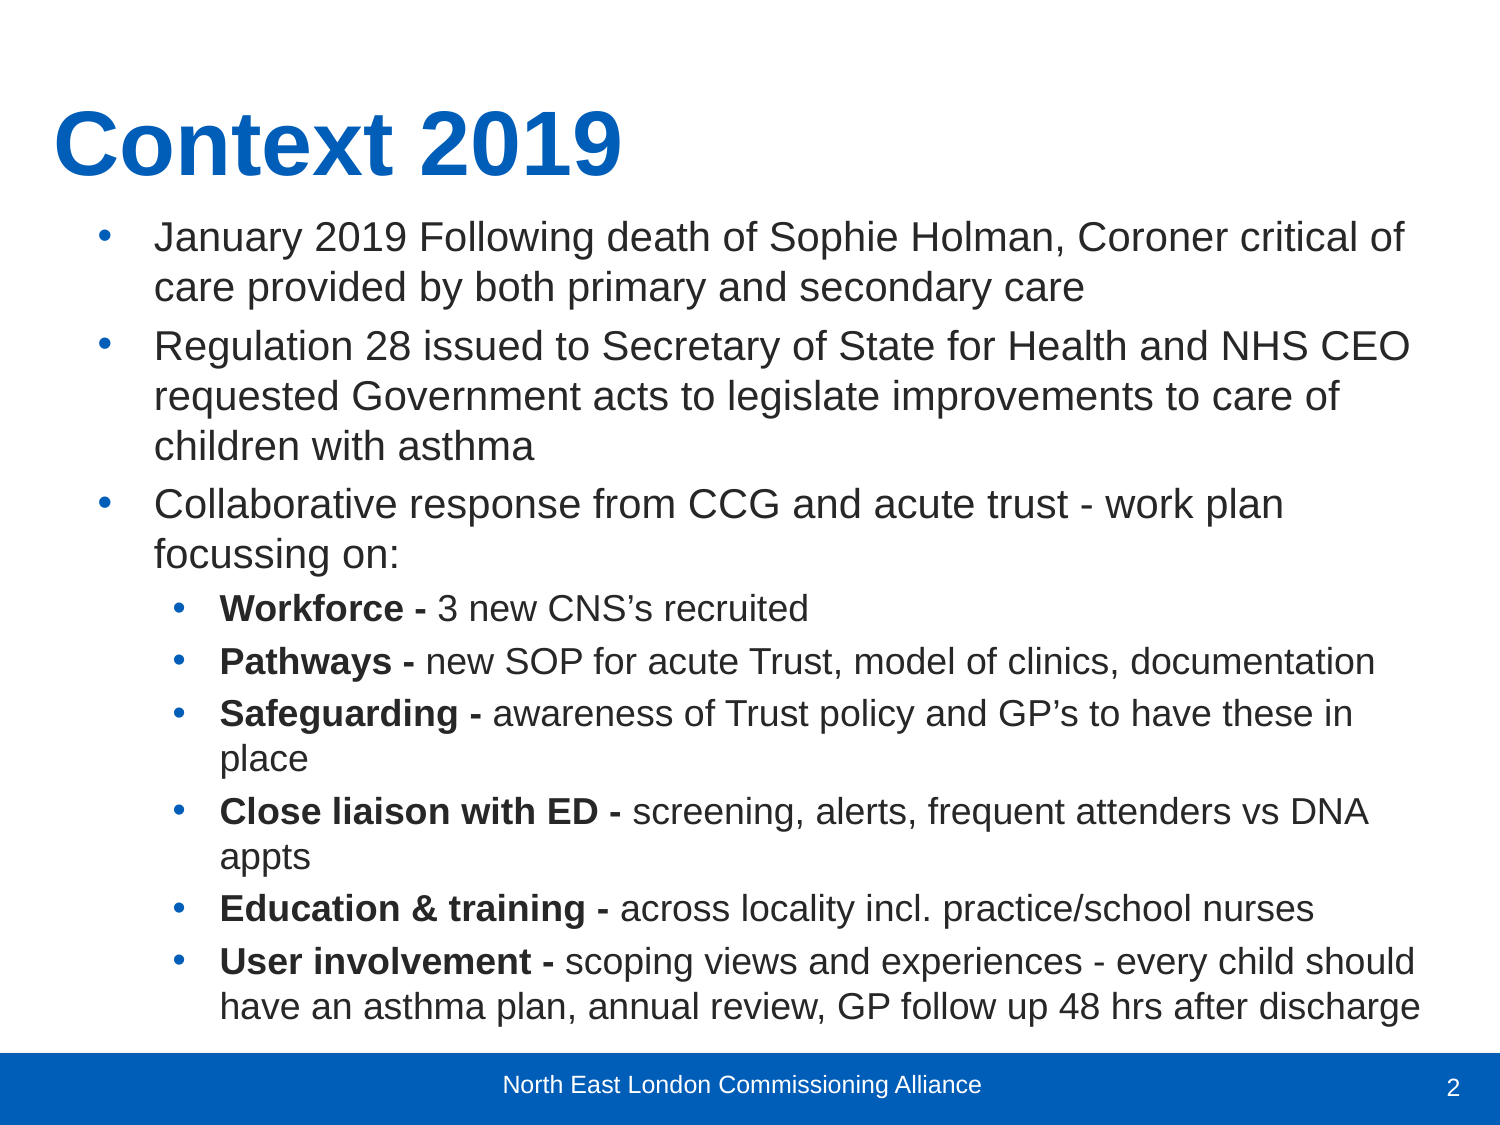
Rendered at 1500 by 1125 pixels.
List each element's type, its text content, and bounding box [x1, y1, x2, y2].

list January 2019 Following death of Sophie Holman, Coroner critical of care provided by both primary and secondary care Regulation 28 issued to Secretary of State for Health and NHS CEO requested Government acts to legislate improvements to care of children with asthma Collaborative response from CCG and acute trust - work plan focussing on: Workforce - 3 new CNS’s recruited Pathways - new SOP for acute Trust, model of clinics, documentation Safeguarding - awareness of Trust policy and GP’s to have these in place Close liaison with ED - screening, alerts, frequent attenders vs DNA appts Education & training - across locality incl. practice/school nurses User involvement - scoping views and experiences - every child should have an asthma plan, annual review, GP follow up 48 hrs after discharge [97, 202, 1436, 999]
title Context 2019 [52, 44, 1338, 233]
slide_number 2 [1125, 1056, 1476, 1117]
